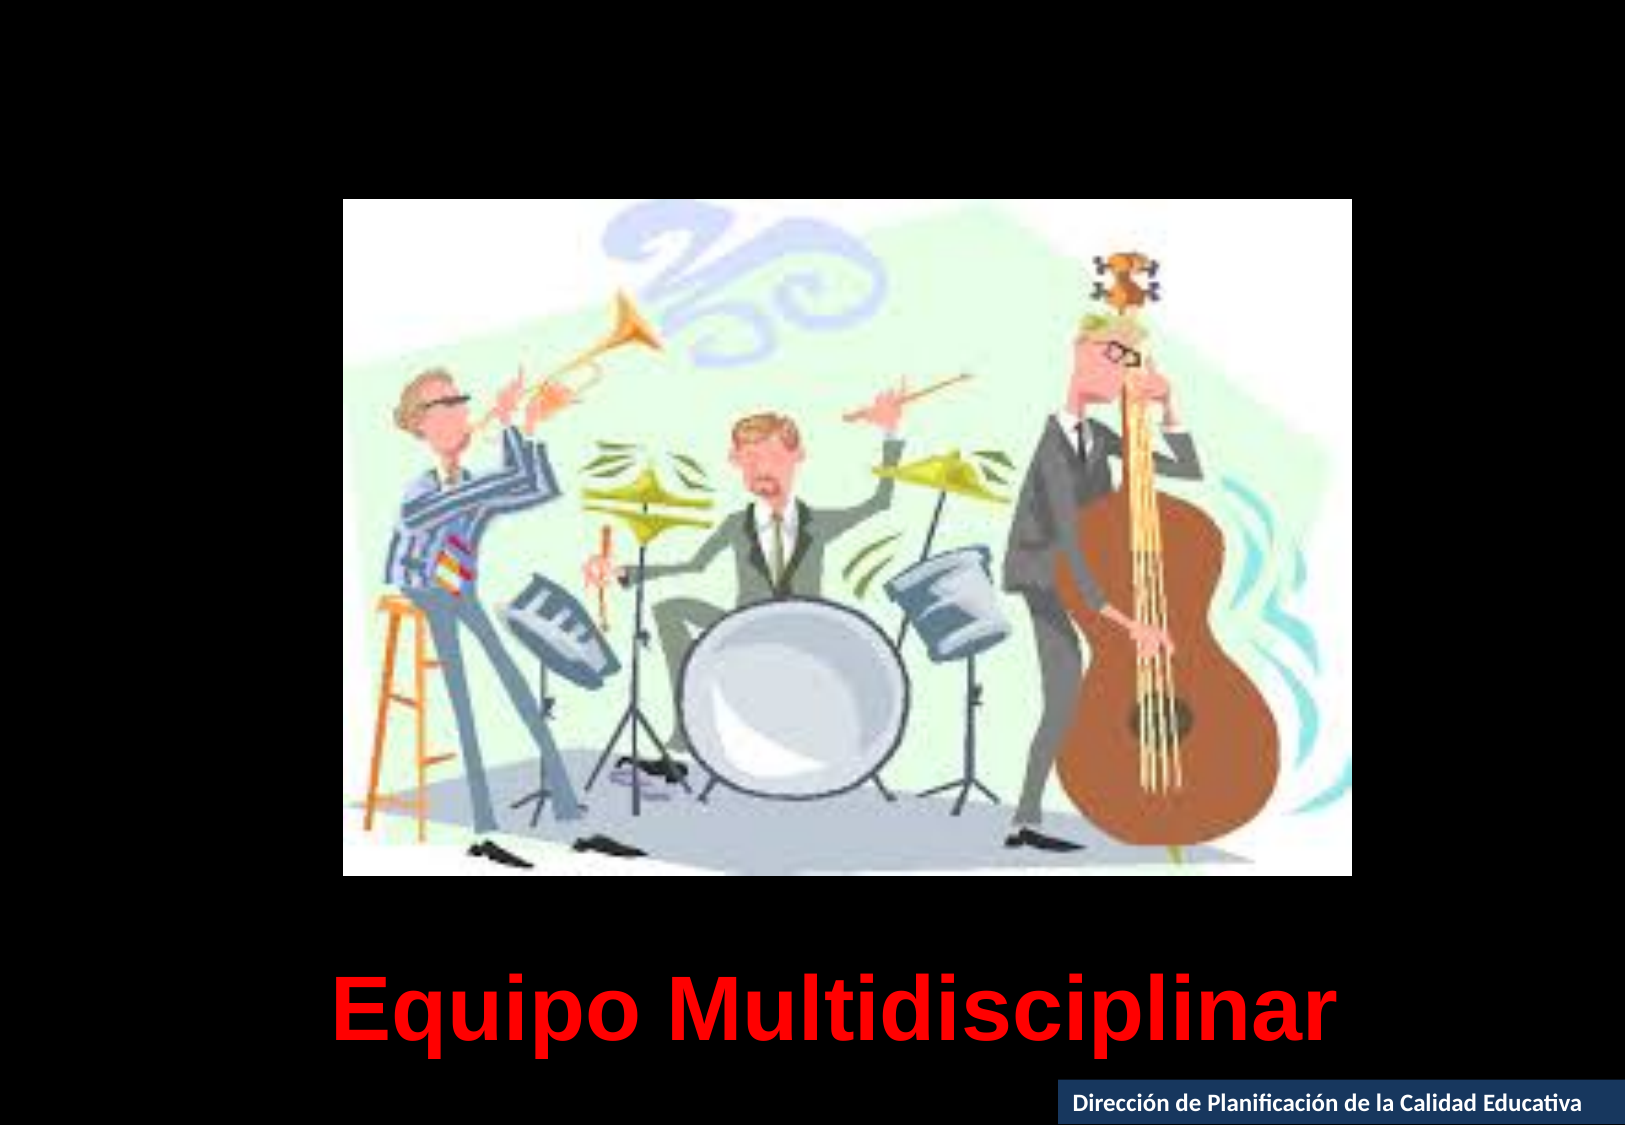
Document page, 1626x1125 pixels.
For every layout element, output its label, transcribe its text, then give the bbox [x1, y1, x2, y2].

text_box Equipo Multidisciplinar [0, 882, 1625, 1125]
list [343, 198, 1352, 877]
text_box Dirección de Planificación de la Calidad Educativa [1058, 1079, 1625, 1125]
